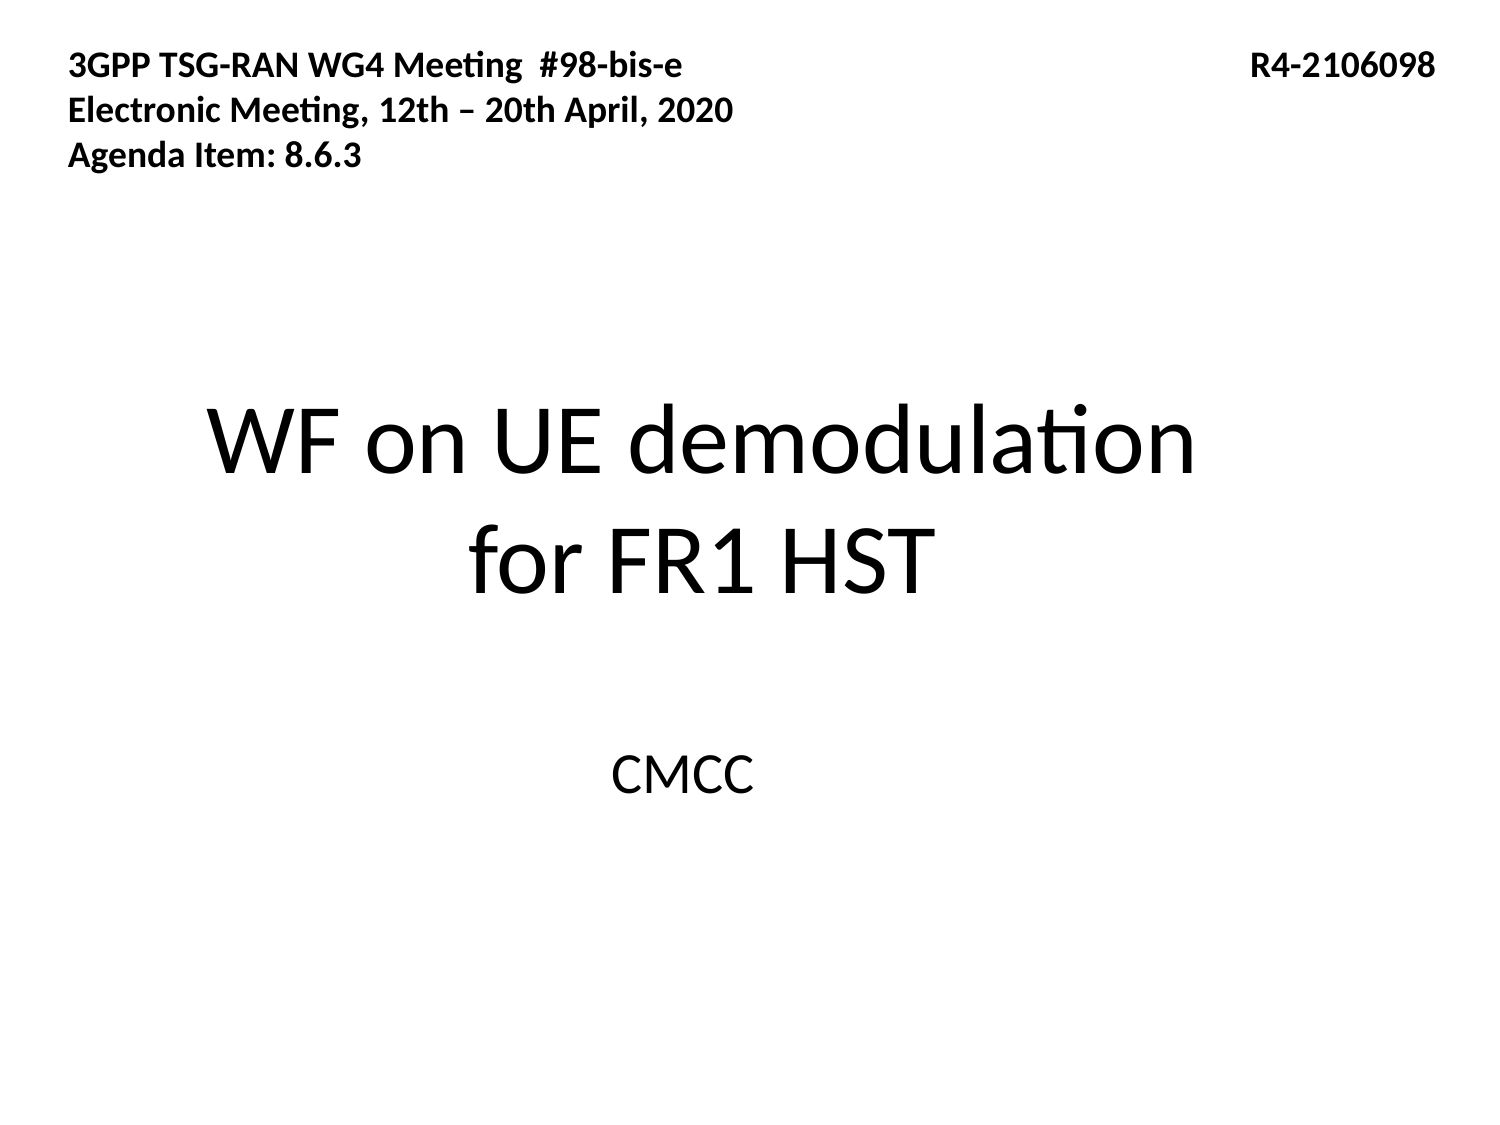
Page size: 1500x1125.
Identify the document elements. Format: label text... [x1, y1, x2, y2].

text_box WF on UE demodulation for FR1 HST [123, 269, 1282, 719]
text_box 3GPP TSG-RAN WG4 Meeting #98-bis-e R4-2106098 Electronic Meeting, 12th – 20th April, 2020 Agenda Item: 8.6.3 [53, 32, 1471, 183]
text_box CMCC [596, 727, 1110, 886]
